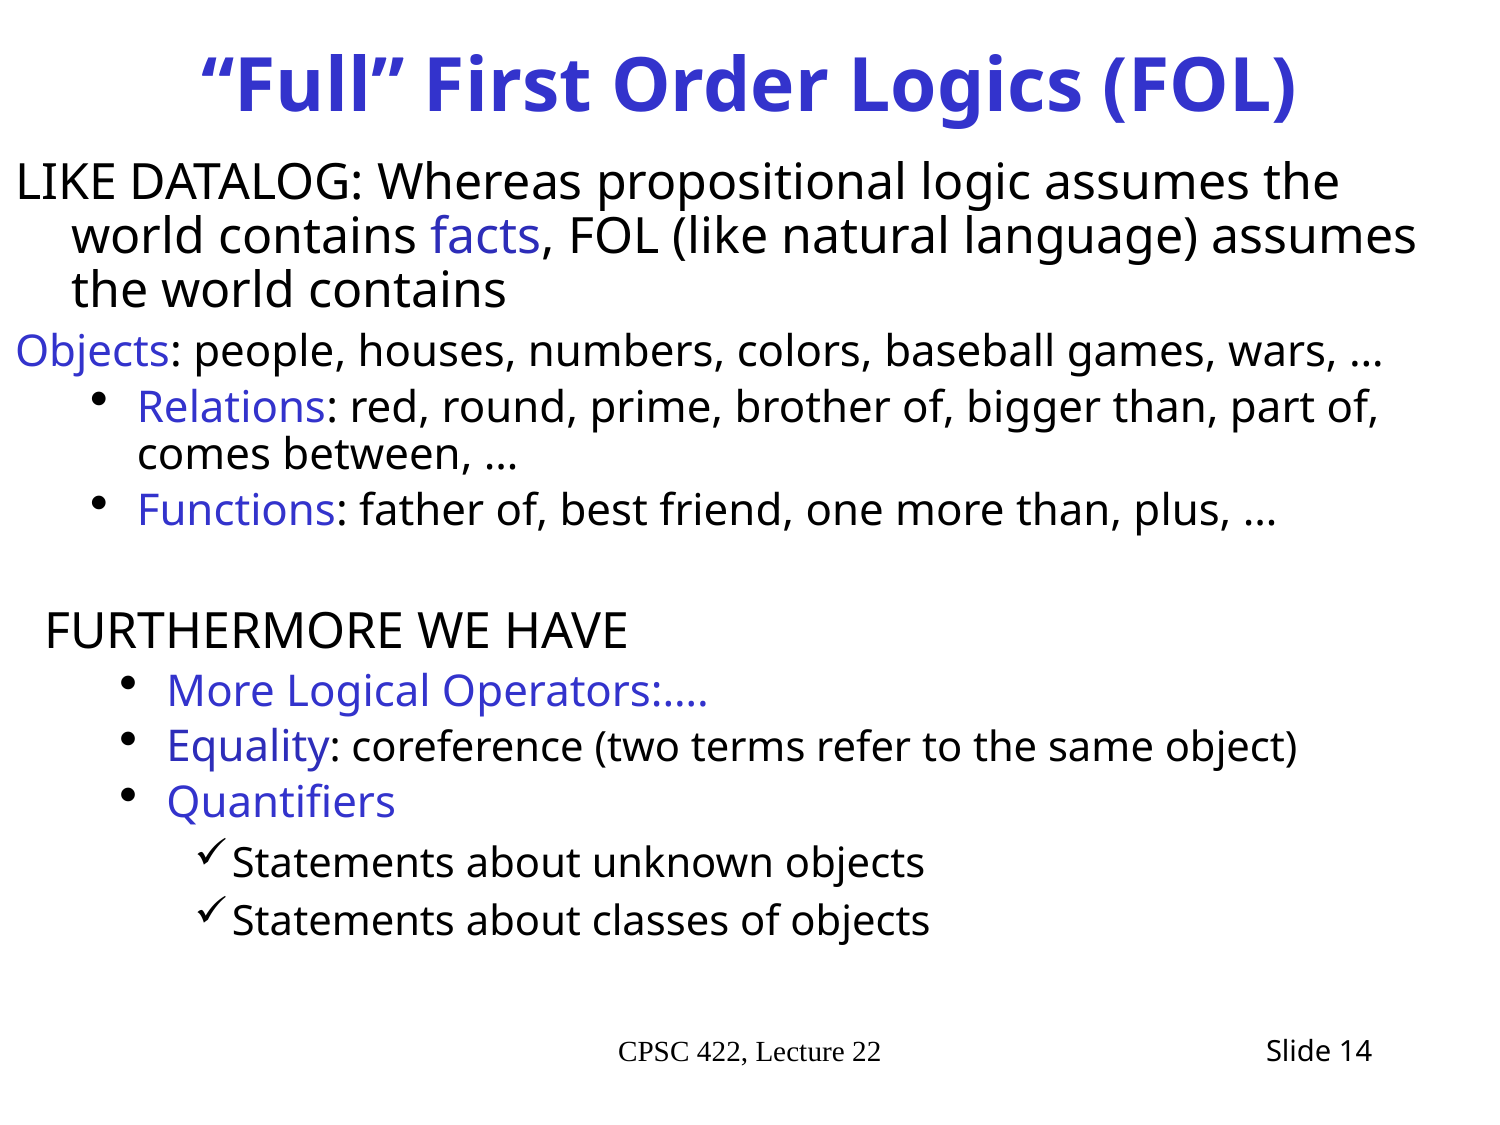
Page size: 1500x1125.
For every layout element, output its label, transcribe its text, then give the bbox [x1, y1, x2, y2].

title “Full” First Order Logics (FOL) [49, 24, 1451, 138]
footer CPSC 422, Lecture 22 [512, 1024, 988, 1101]
list LIKE DATALOG: Whereas propositional logic assumes the world contains facts, FOL (like natural language) assumes the world contains Objects: people, houses, numbers, colors, baseball games, wars, … Relations: red, round, prime, brother of, bigger than, part of, comes between, … Functions: father of, best friend, one more than, plus, … [0, 148, 1492, 705]
slide_number Slide 14 [1074, 1024, 1388, 1101]
text_box FURTHERMORE WE HAVE More Logical Operators:…. Equality: coreference (two terms refer to the same object) Quantifiers Statements about unknown objects Statements about classes of objects [29, 597, 1459, 988]
